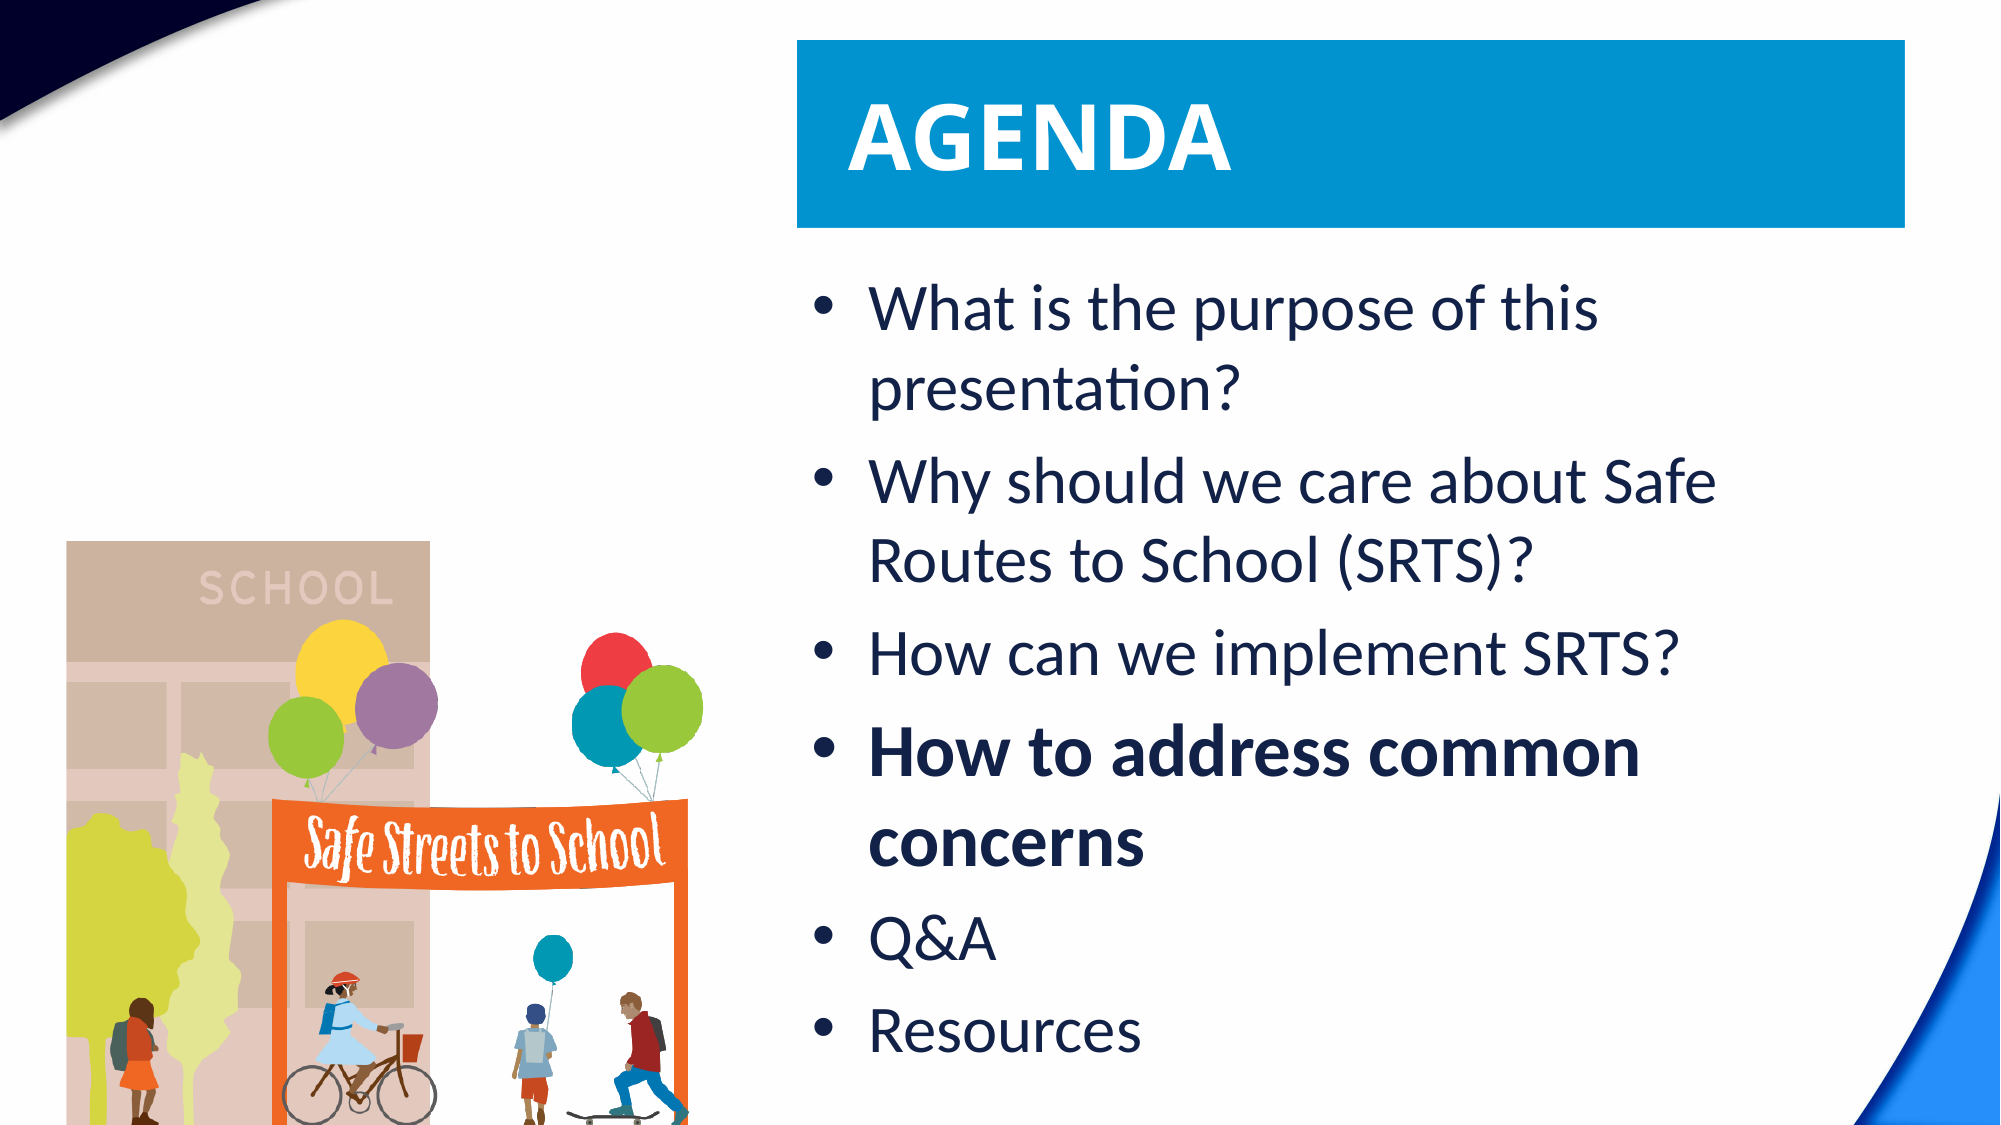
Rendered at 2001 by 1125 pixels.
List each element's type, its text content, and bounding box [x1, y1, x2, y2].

text_box AGENDA [797, 40, 1905, 228]
text_box What is the purpose of this presentation? Why should we care about Safe Routes to School (SRTS)? How can we implement SRTS? How to address common concerns Q&A Resources [797, 256, 1905, 1074]
picture [0, 0, 2000, 1125]
